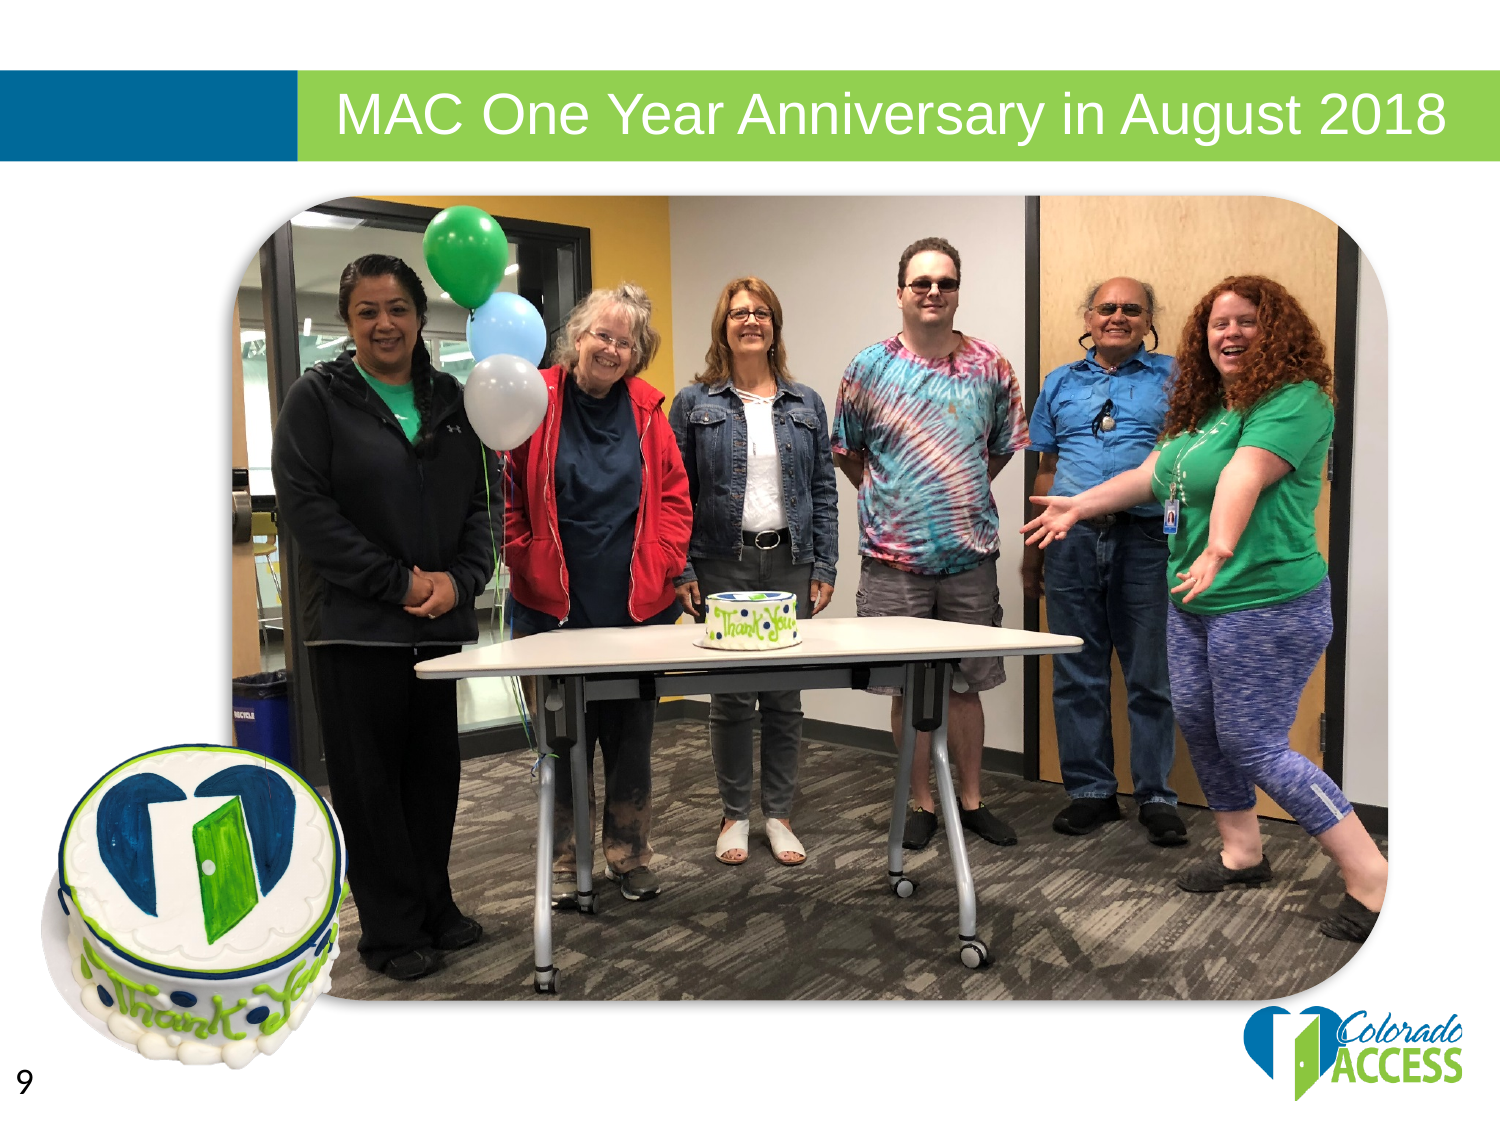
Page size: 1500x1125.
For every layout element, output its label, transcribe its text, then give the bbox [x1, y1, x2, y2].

picture [14, 195, 1389, 1089]
list MAC One Year Anniversary in August 2018 [321, 76, 1500, 173]
slide_number 9 [0, 1049, 135, 1110]
